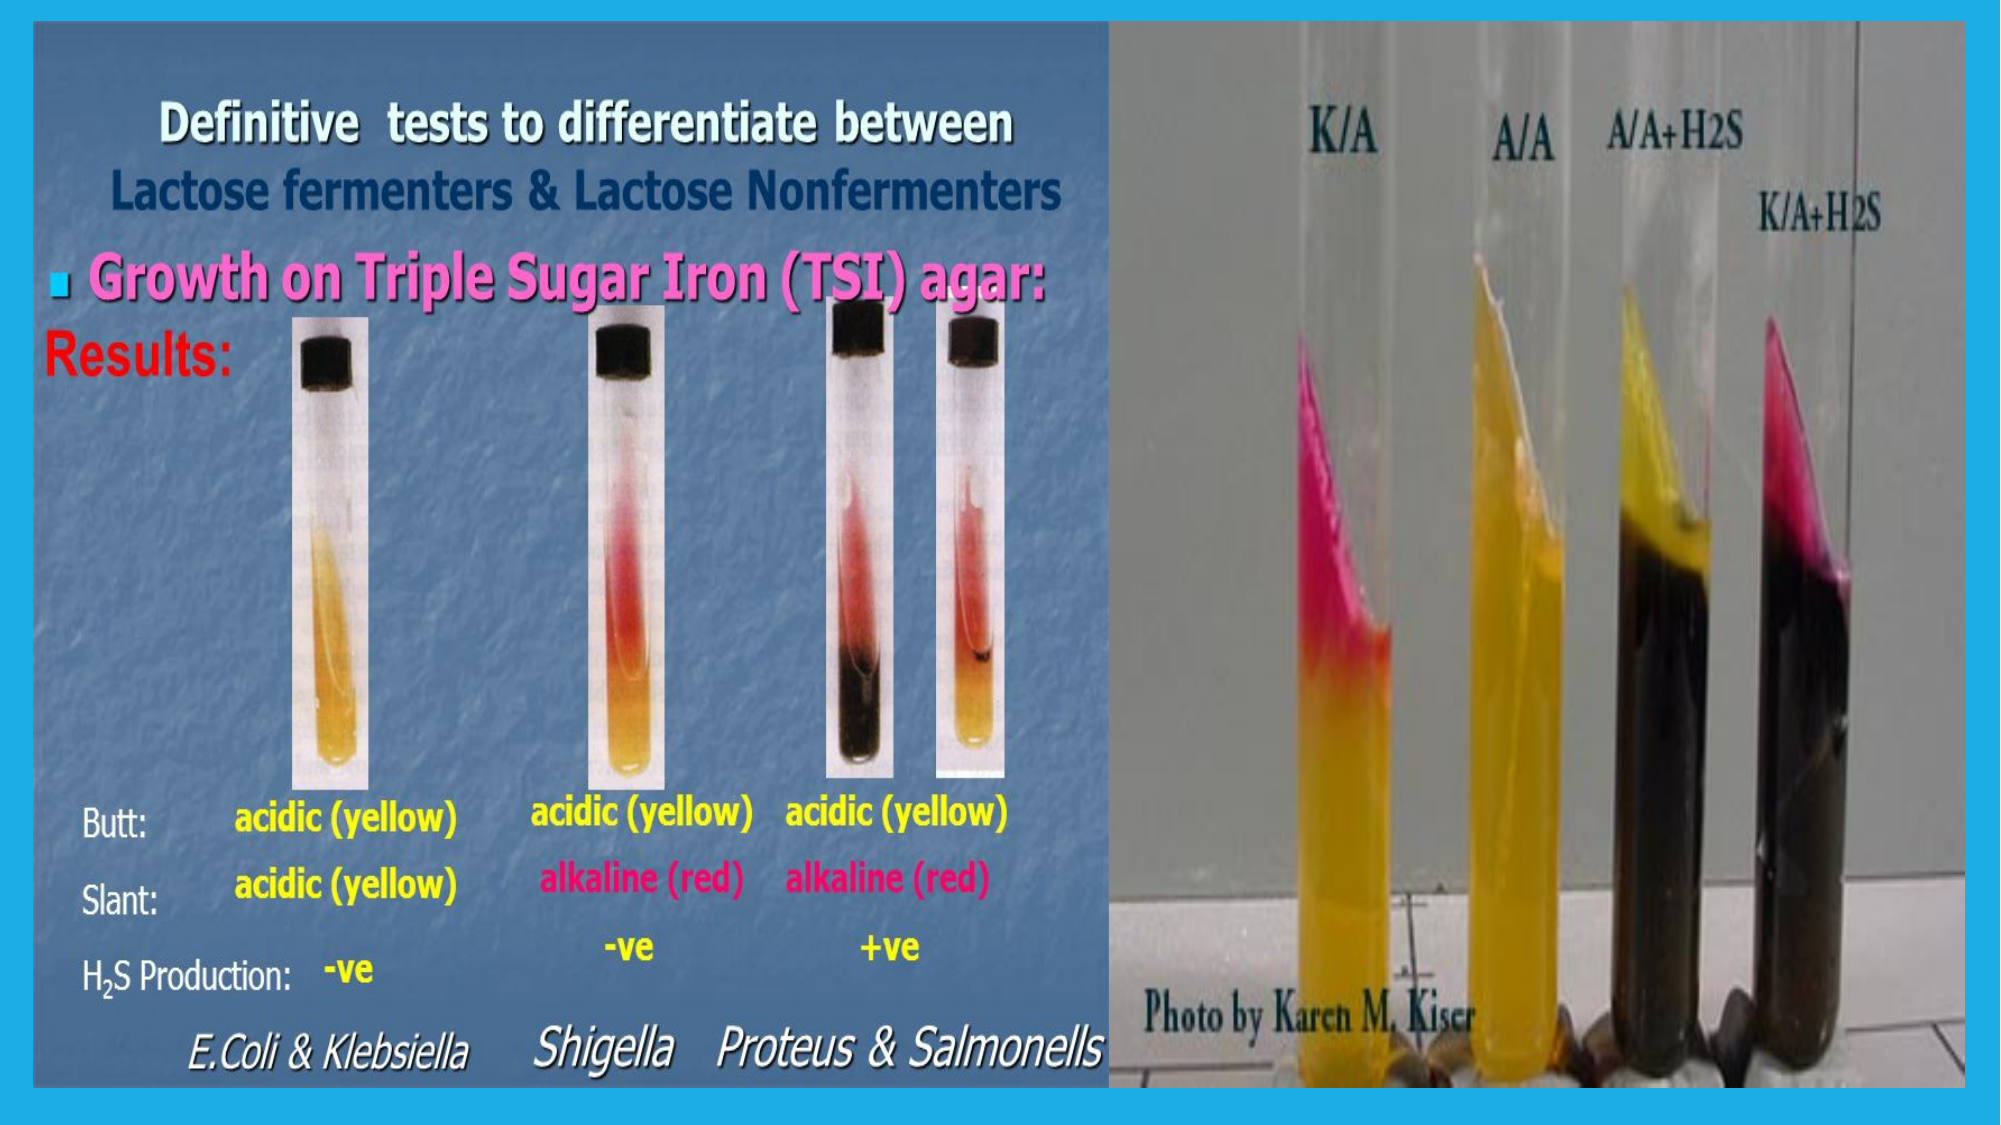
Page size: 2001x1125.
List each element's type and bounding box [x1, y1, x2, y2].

list [32, 21, 1107, 1089]
picture [1109, 21, 1965, 1089]
